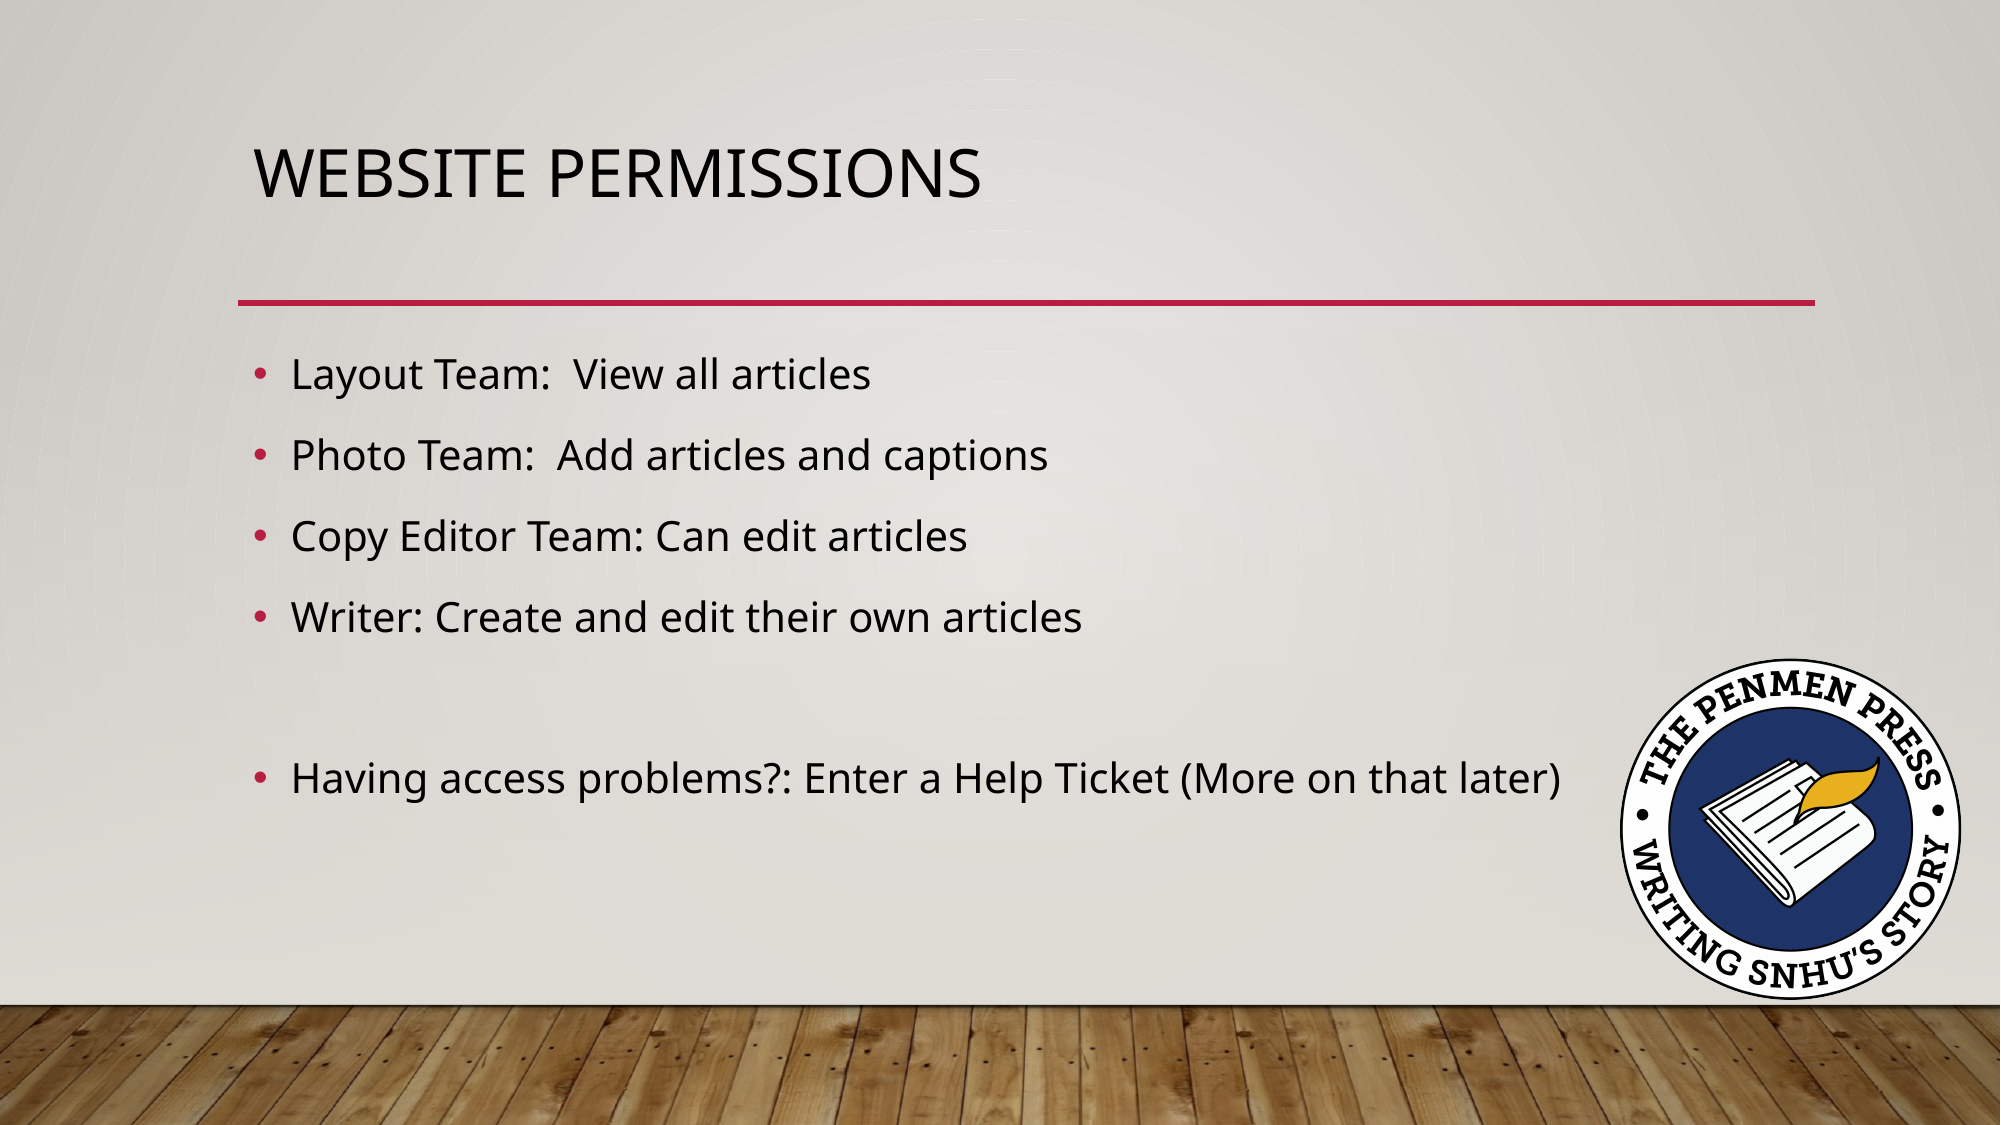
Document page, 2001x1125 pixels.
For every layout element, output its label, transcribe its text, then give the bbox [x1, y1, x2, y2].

title Website Permissions [238, 131, 1814, 305]
list Layout Team: View all articles Photo Team: Add articles and captions Copy Editor Team: Can edit articles Writer: Create and edit their own articles Having access problems?: Enter a Help Ticket (More on that later) [238, 330, 1814, 897]
picture [0, 605, 2000, 1125]
